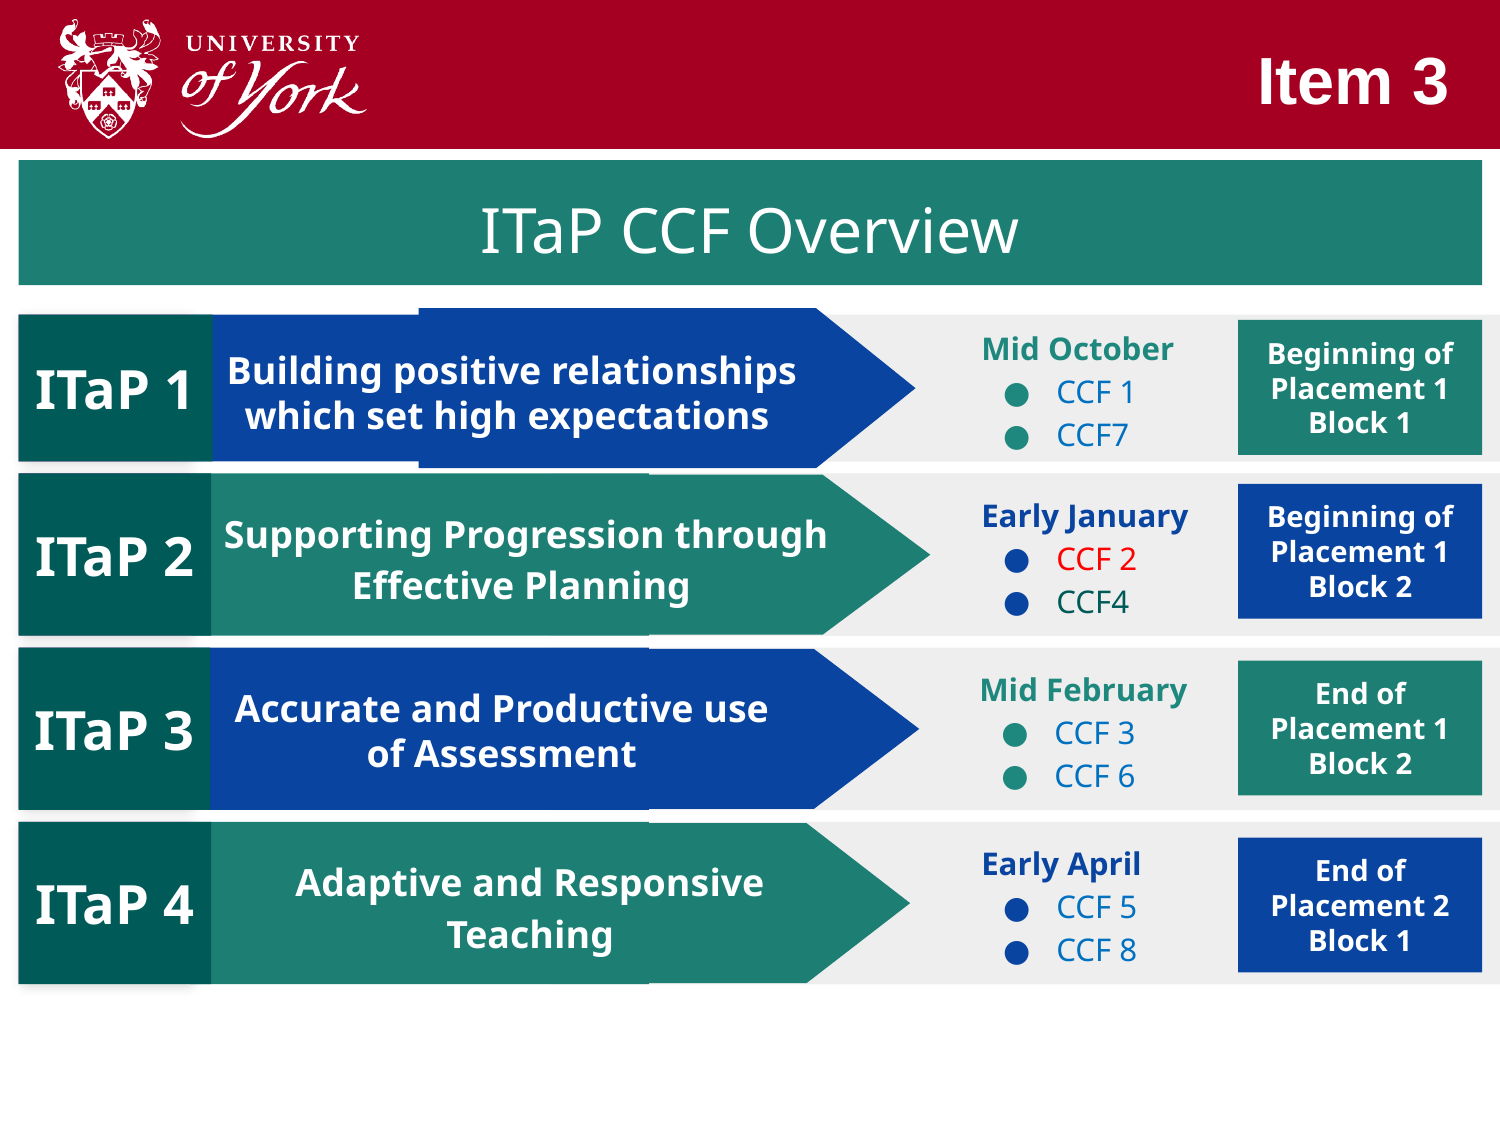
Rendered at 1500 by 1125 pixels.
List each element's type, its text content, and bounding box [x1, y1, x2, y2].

text_box Item 3 [454, 18, 1465, 138]
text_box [18, 647, 1500, 811]
text_box Building positive relationships which set high expectations [0, 140, 493, 251]
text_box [18, 314, 1500, 462]
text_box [18, 473, 1500, 637]
picture [41, 0, 383, 140]
text_box ITaP CCF Overview [18, 160, 1483, 286]
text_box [18, 821, 1500, 985]
